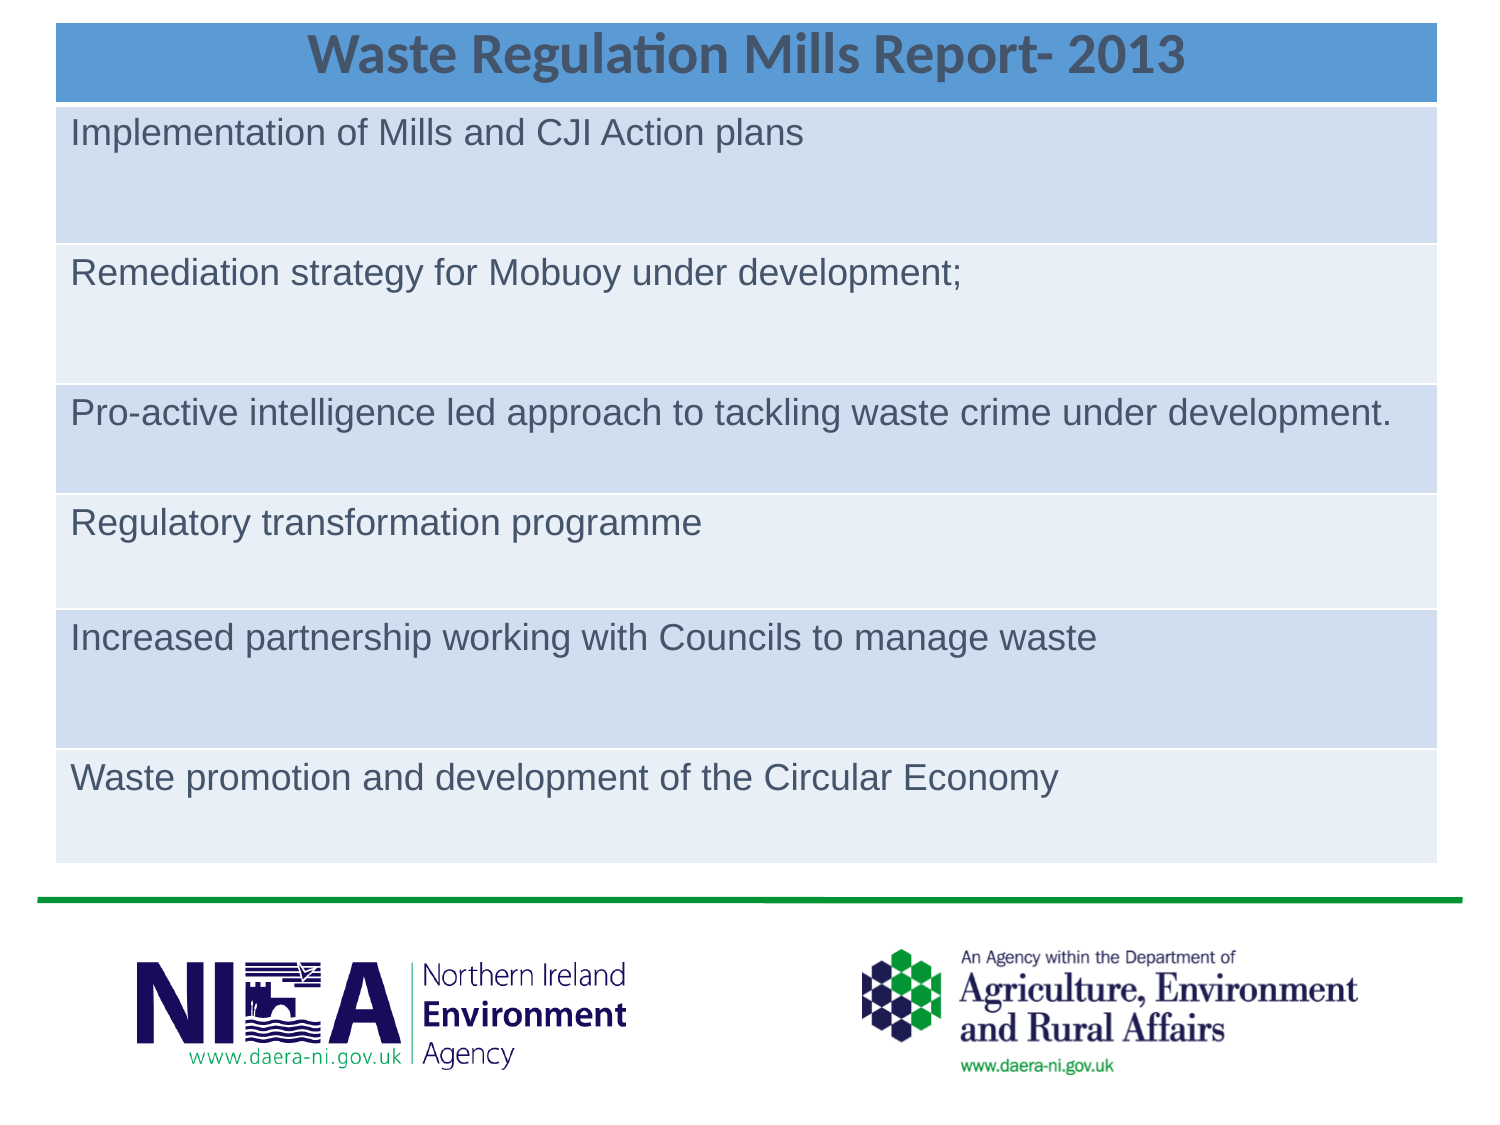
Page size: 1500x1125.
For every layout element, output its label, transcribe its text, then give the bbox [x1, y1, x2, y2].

table_cell Pro-active intelligence led approach to tackling waste crime under development. [56, 385, 1437, 493]
table_cell Regulatory transformation programme [56, 495, 1437, 608]
table_cell Increased partnership working with Councils to manage waste [56, 610, 1437, 748]
table_cell Remediation strategy for Mobuoy under development; [56, 245, 1437, 383]
picture [137, 962, 626, 1070]
table_header Waste Regulation Mills Report- 2013 [56, 23, 1437, 102]
picture [862, 949, 1358, 1075]
table_cell Waste promotion and development of the Circular Economy [56, 750, 1437, 863]
table_cell Implementation of Mills and CJI Action plans [56, 107, 1437, 243]
list [41, 219, 1452, 870]
